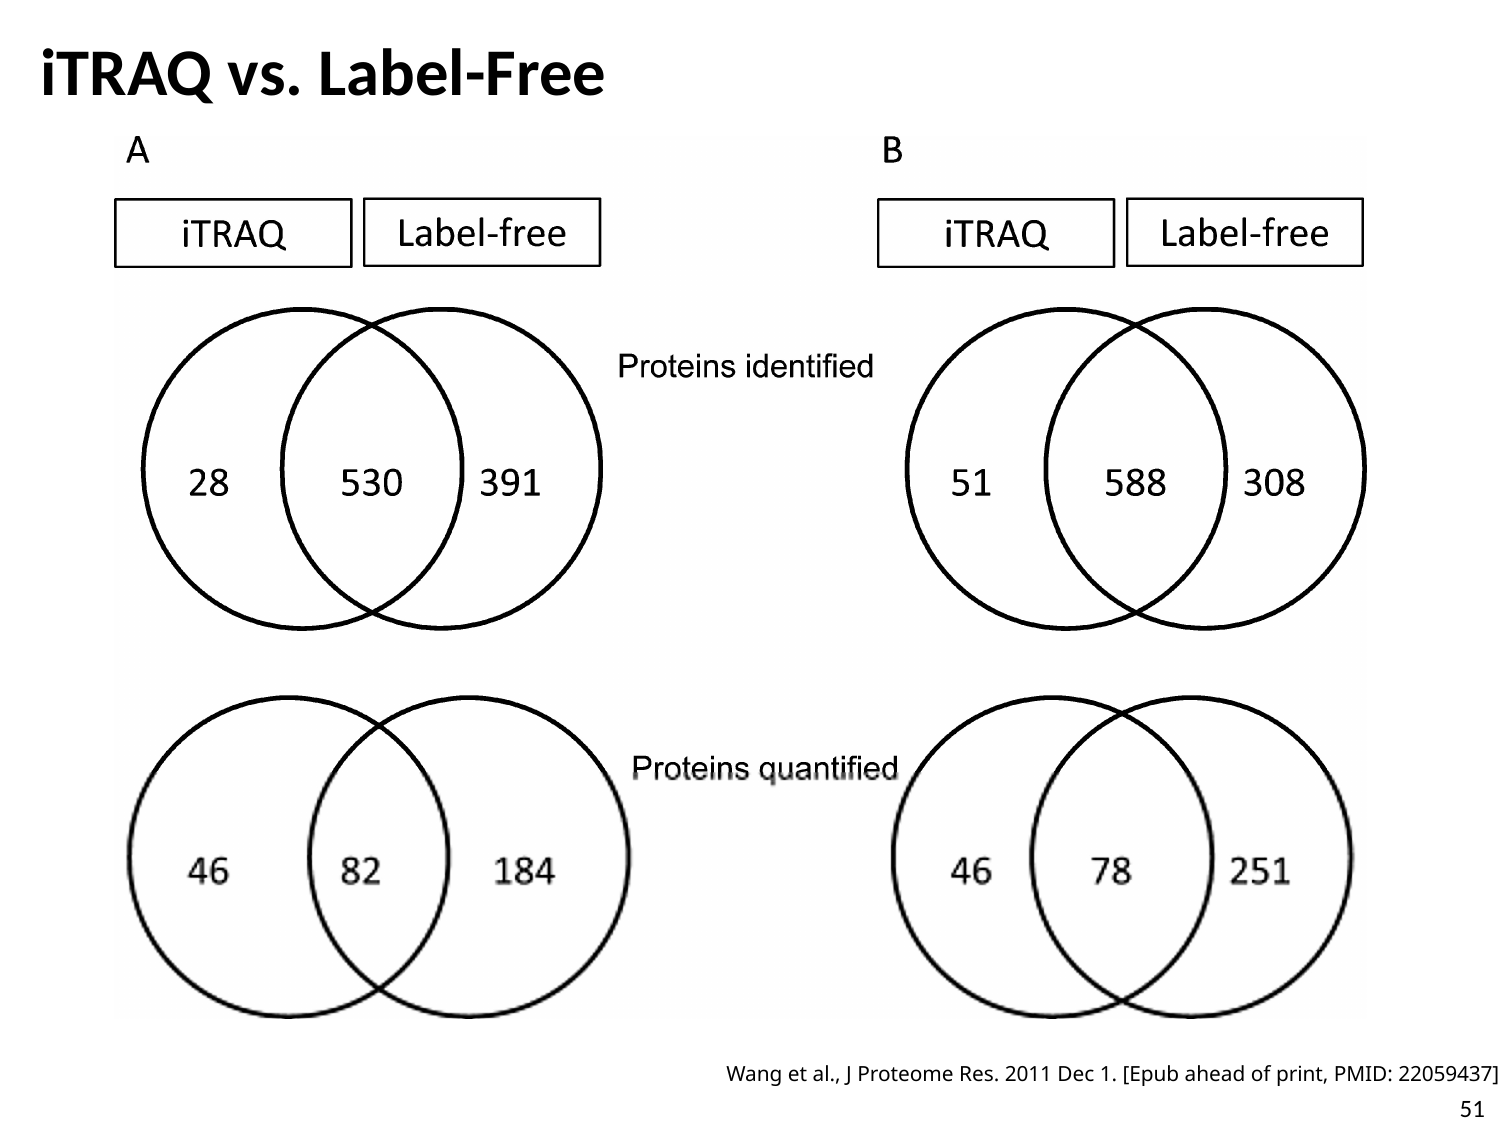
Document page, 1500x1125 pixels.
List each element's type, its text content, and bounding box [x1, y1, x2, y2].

title iTRAQ vs. Label-Free [25, 11, 1125, 125]
picture [114, 135, 1368, 1020]
text_box Wang et al., J Proteome Res. 2011 Dec 1. [Epub ahead of print, PMID: 22059437] [711, 1053, 1500, 1094]
slide_number 51 [1125, 1090, 1500, 1125]
